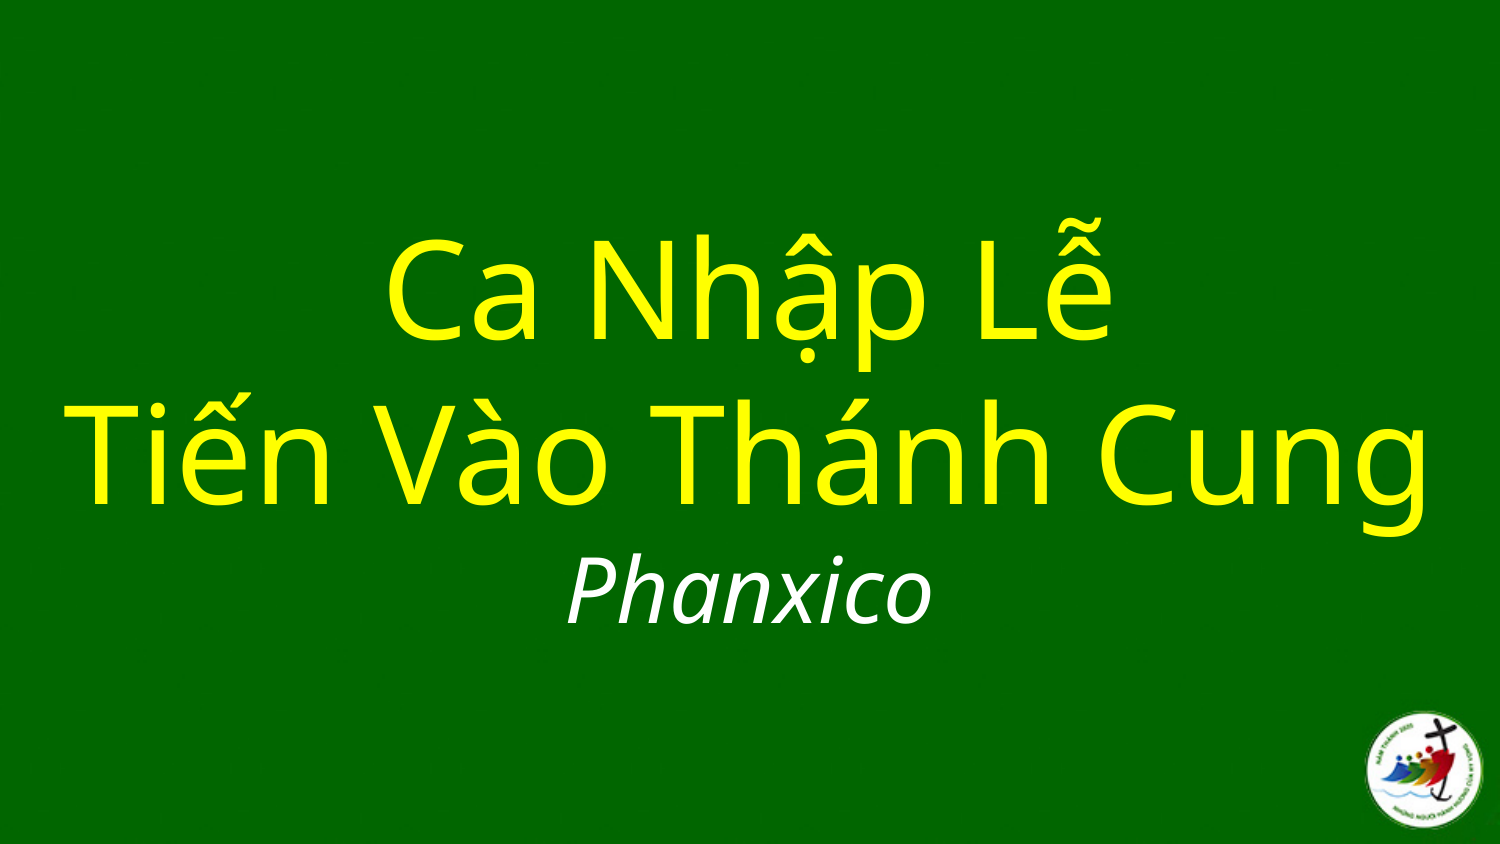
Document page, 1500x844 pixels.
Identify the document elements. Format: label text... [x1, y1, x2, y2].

title Ca Nhập Lễ Tiến Vào Thánh Cung Phanxico [0, 0, 1500, 844]
